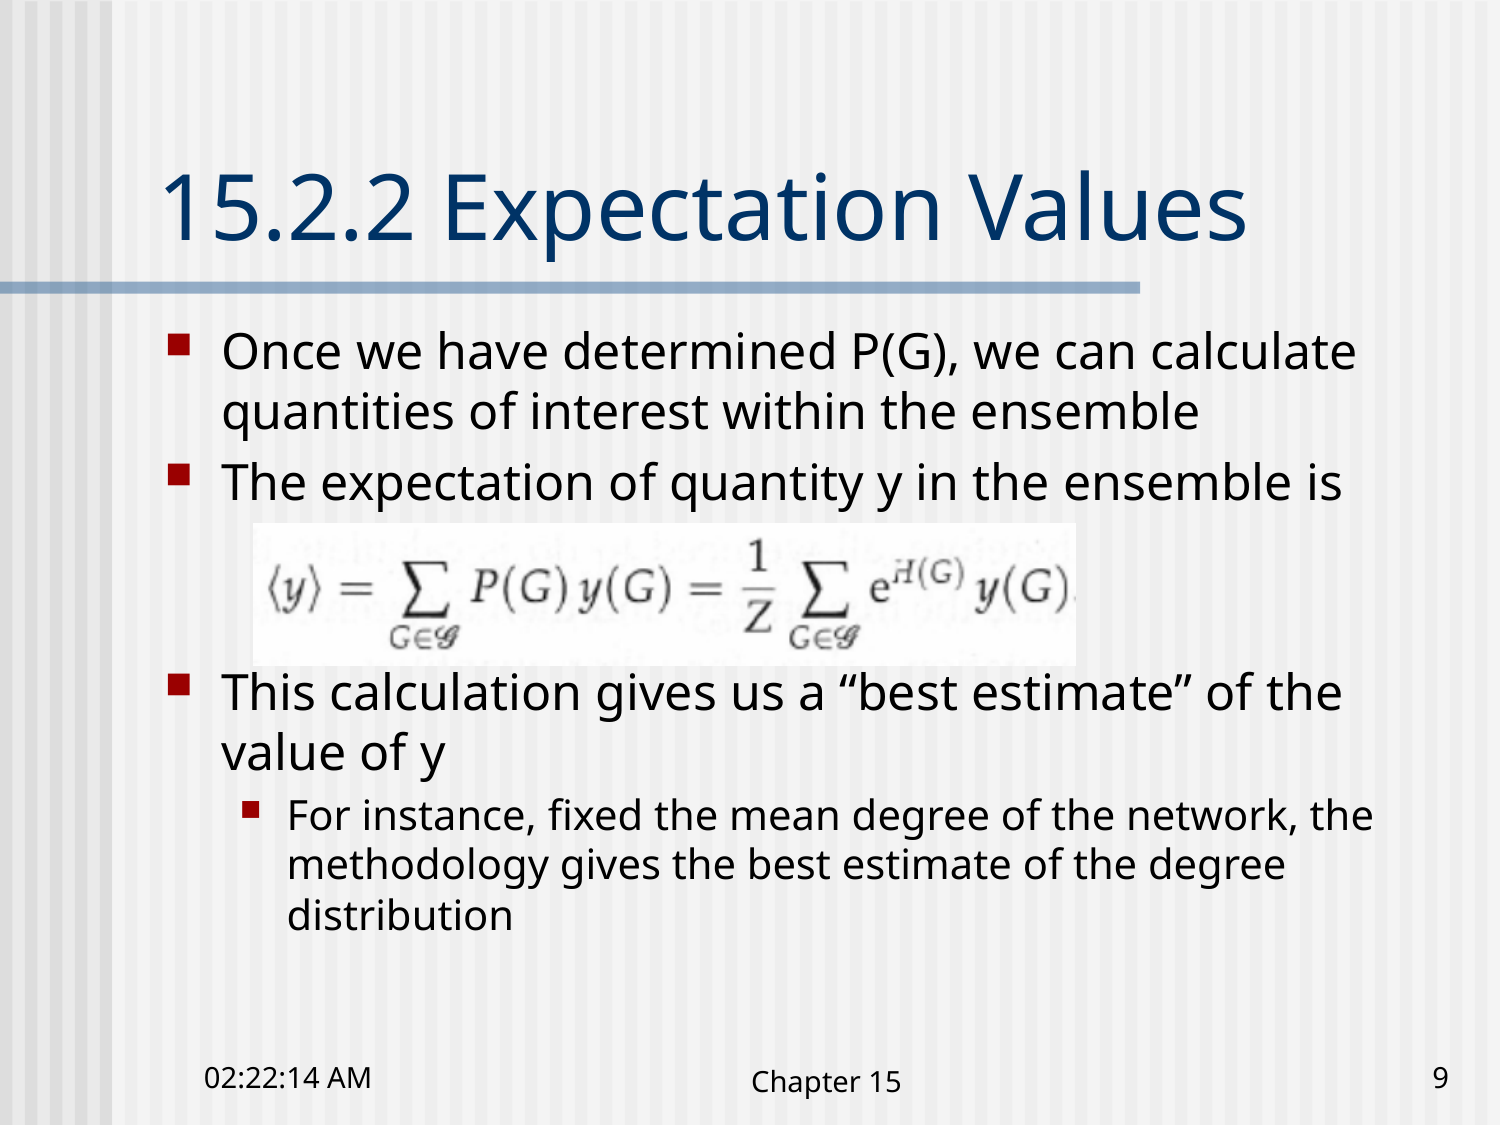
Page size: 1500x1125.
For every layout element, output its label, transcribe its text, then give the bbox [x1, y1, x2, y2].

footer Chapter 15 [588, 1031, 1065, 1107]
list Once we have determined P(G), we can calculate quantities of interest within the ensemble The expectation of quantity y in the ensemble is This calculation gives us a “best estimate” of the value of y For instance, fixed the mean degree of the network, the methodology gives the best estimate of the degree distribution [149, 312, 1481, 1001]
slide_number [188, 1031, 502, 1107]
title 15.2.2 Expectation Values [142, 139, 1483, 267]
picture [253, 523, 1076, 666]
slide_number 9 [1151, 1031, 1465, 1107]
